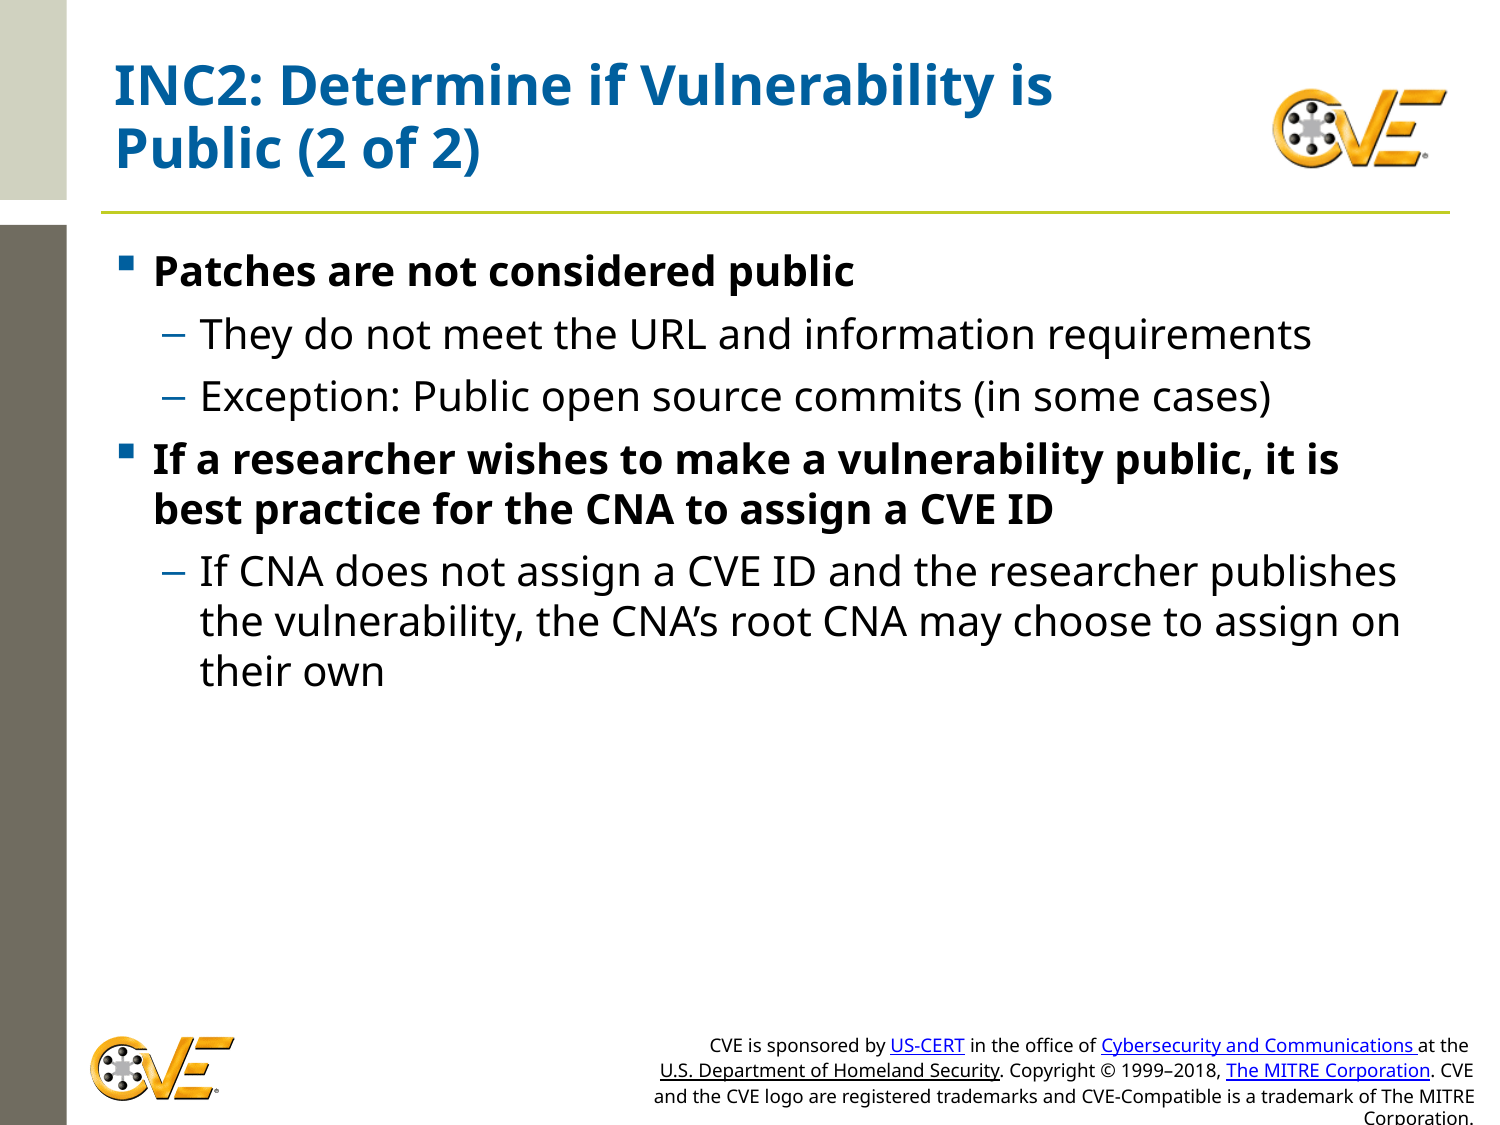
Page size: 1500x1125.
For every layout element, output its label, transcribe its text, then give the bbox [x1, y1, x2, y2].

title INC2: Determine if Vulnerability is Public (2 of 2) [99, 45, 1248, 188]
picture [1269, 85, 1450, 172]
picture [87, 1033, 237, 1104]
list Patches are not considered public They do not meet the URL and information requirements Exception: Public open source commits (in some cases) If a researcher wishes to make a vulnerability public, it is best practice for the CNA to assign a CVE ID If CNA does not assign a CVE ID and the researcher publishes the vulnerability, the CNA’s root CNA may choose to assign on their own [99, 237, 1450, 991]
